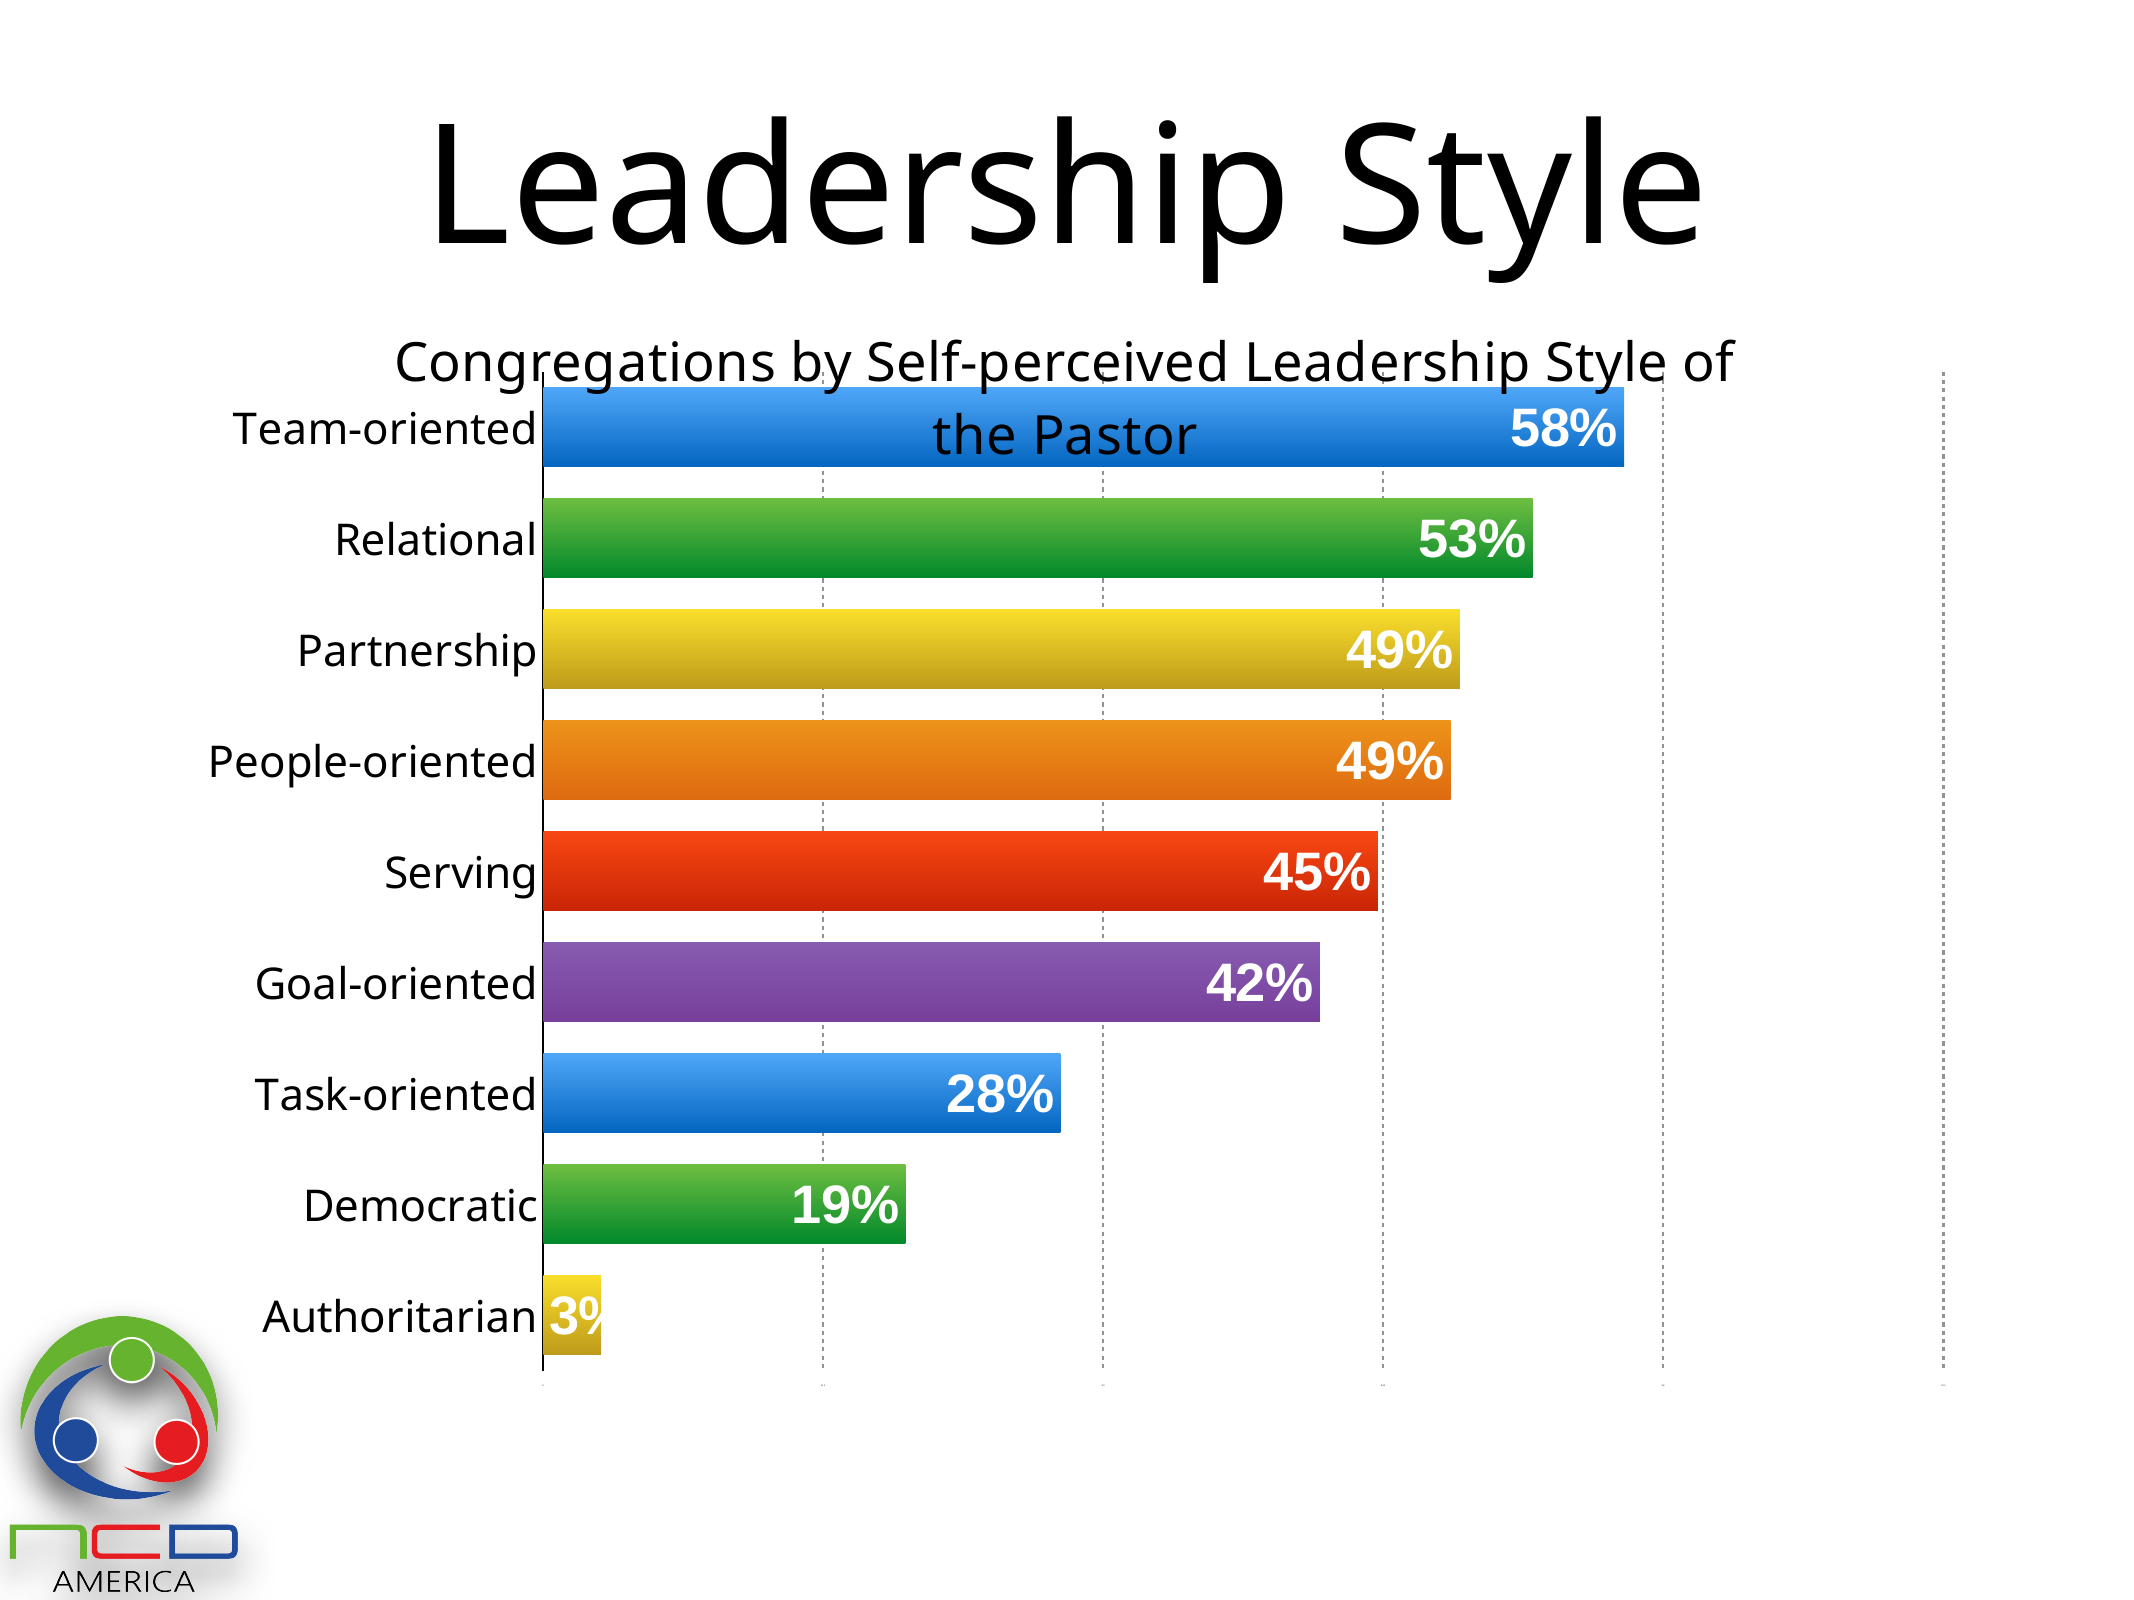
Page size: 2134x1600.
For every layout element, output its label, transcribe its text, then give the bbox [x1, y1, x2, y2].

picture [1, 1316, 243, 1600]
title Leadership Style [155, 0, 1978, 355]
chart [196, 306, 1953, 1388]
